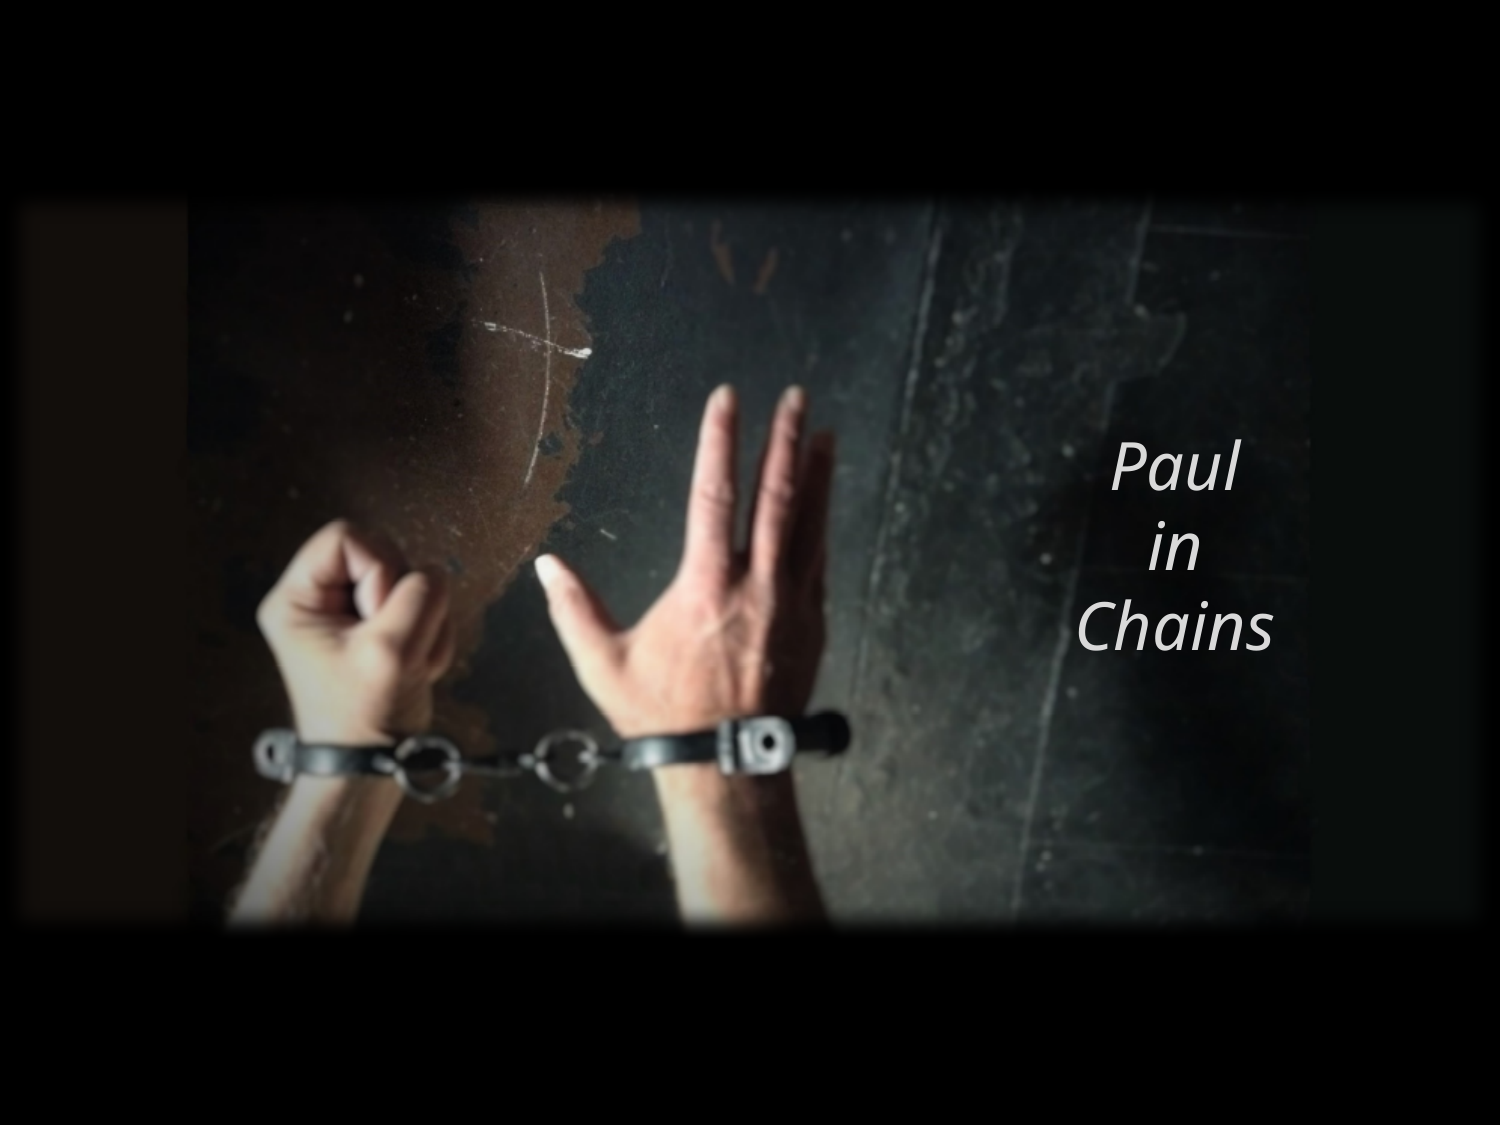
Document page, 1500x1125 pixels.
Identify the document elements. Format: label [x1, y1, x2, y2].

text_box [0, 183, 1500, 941]
